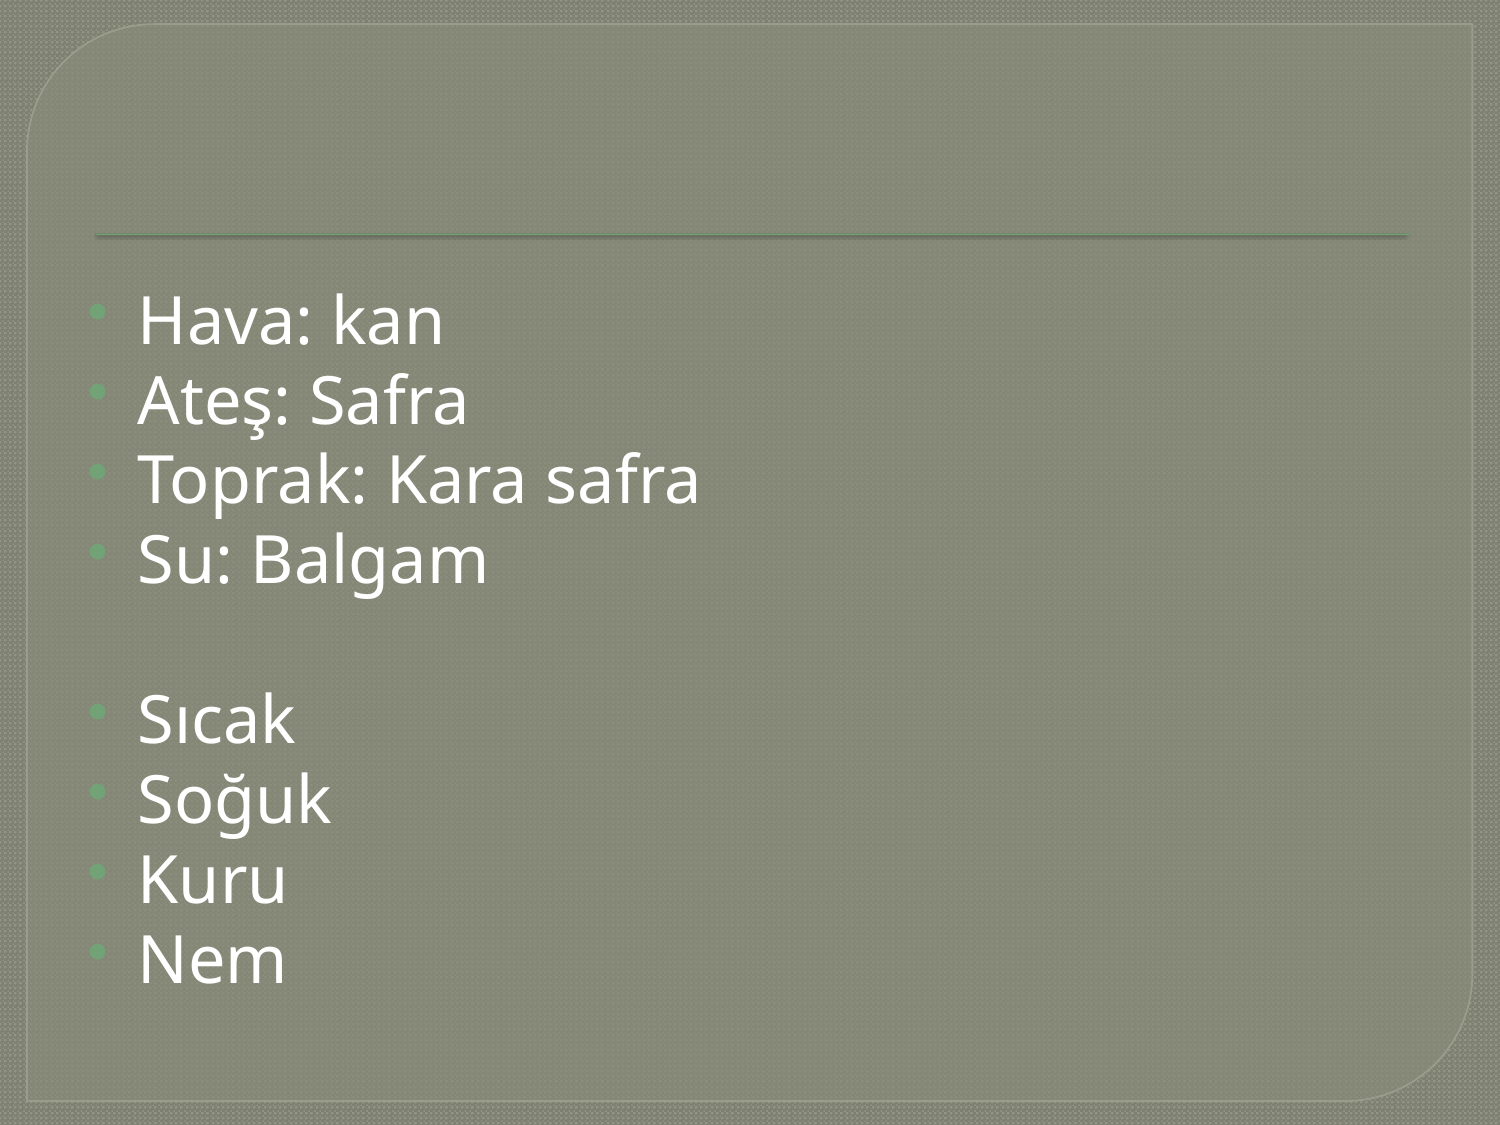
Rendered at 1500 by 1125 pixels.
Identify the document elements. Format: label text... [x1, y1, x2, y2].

list Hava: kan Ateş: Safra Toprak: Kara safra Su: Balgam Sıcak Soğuk Kuru Nem [75, 270, 1425, 1013]
